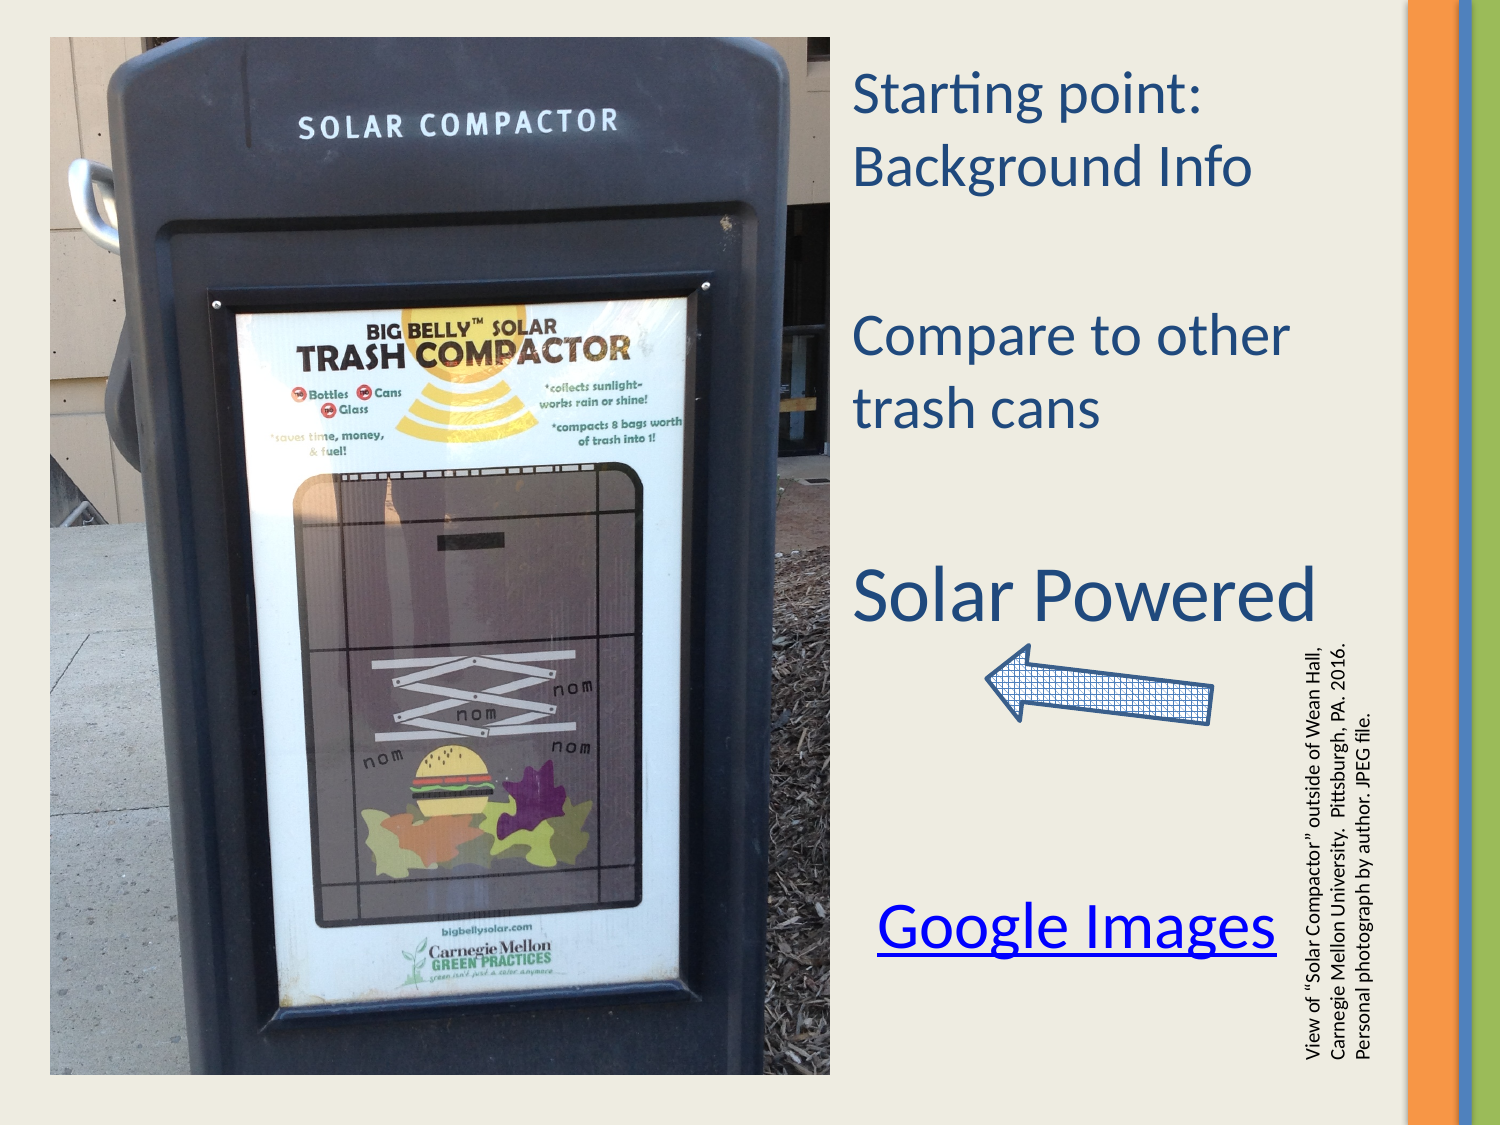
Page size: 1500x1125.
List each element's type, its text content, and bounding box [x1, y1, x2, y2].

list Starting point: Background Info Compare to other trash cans Solar Powered [837, 37, 1400, 663]
text_box View of “Solar Compactor” outside of Wean Hall, Carnegie Mellon University. Pittsburgh, PA. 2016. Personal photograph by author. JPEG file. [1291, 612, 1427, 1075]
text_box [984, 643, 1215, 727]
picture [49, 37, 831, 1076]
text_box Google Images [862, 874, 1291, 970]
